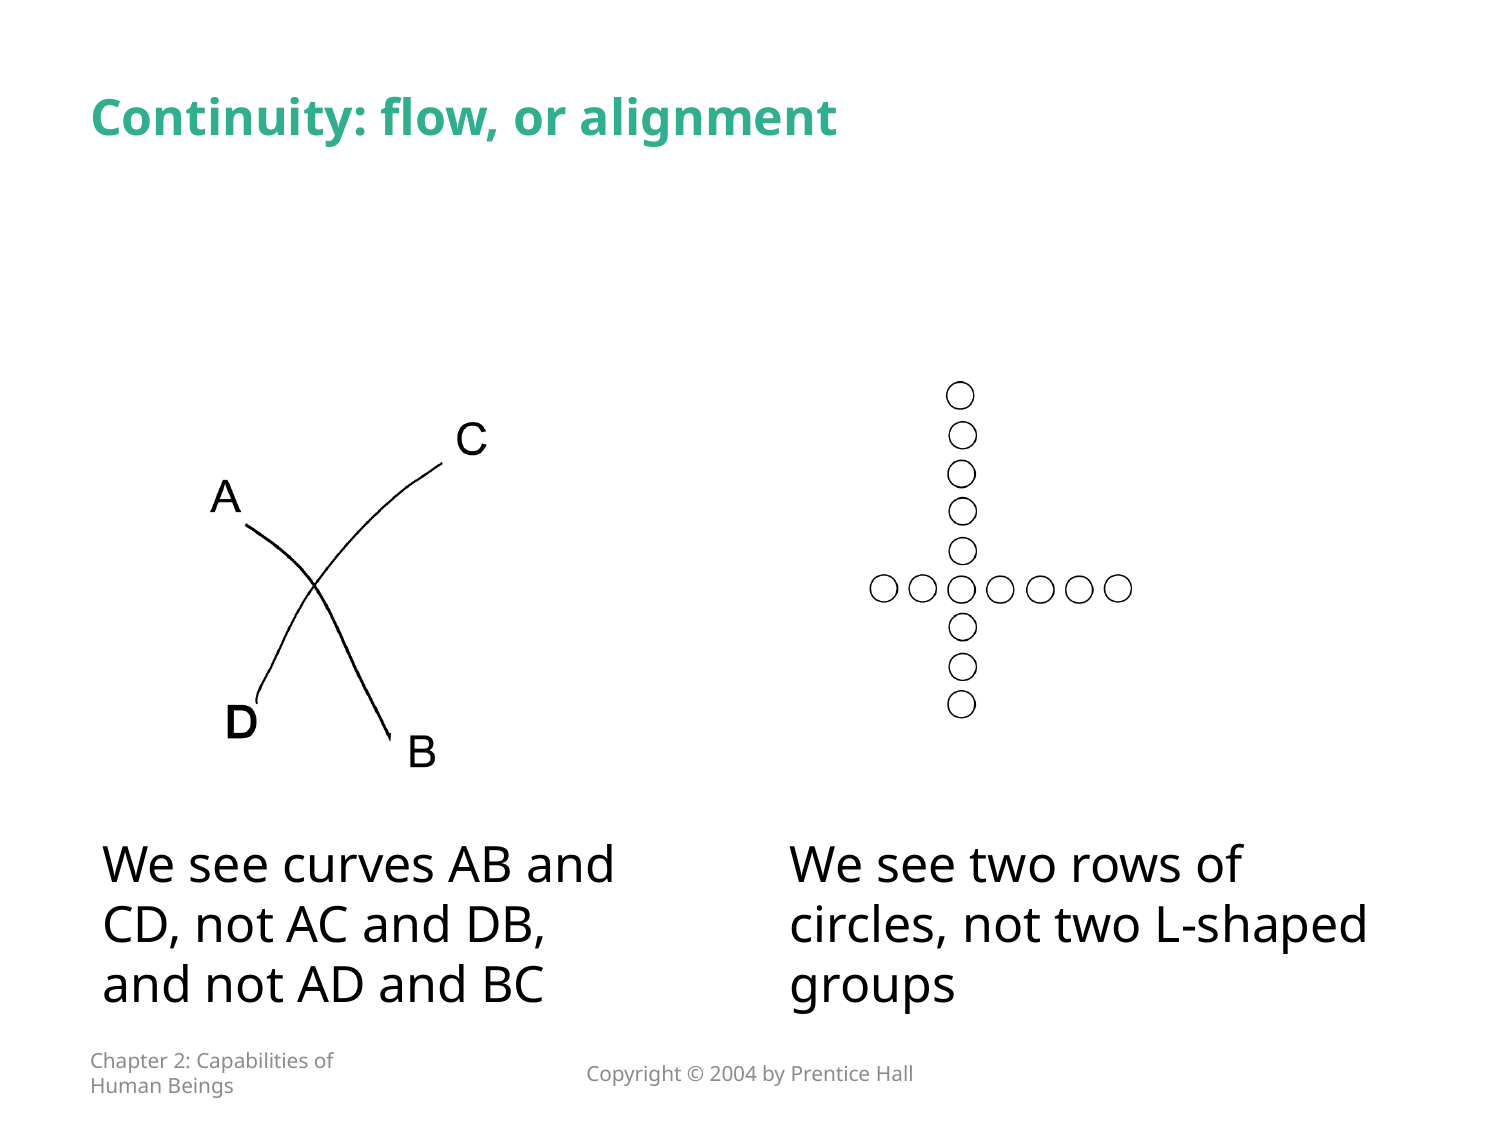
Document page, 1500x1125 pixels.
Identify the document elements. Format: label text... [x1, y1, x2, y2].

text_box We see two rows of circles, not two L-shaped groups [774, 824, 1400, 1020]
slide_number Chapter 2: Capabilities of Human Beings [75, 1042, 425, 1103]
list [210, 337, 1132, 781]
text_box We see curves AB and CD, not AC and DB, and not AD and BC [87, 824, 663, 1020]
title Continuity: flow, or alignment [75, 45, 1425, 187]
footer Copyright © 2004 by Prentice Hall [512, 1042, 988, 1103]
